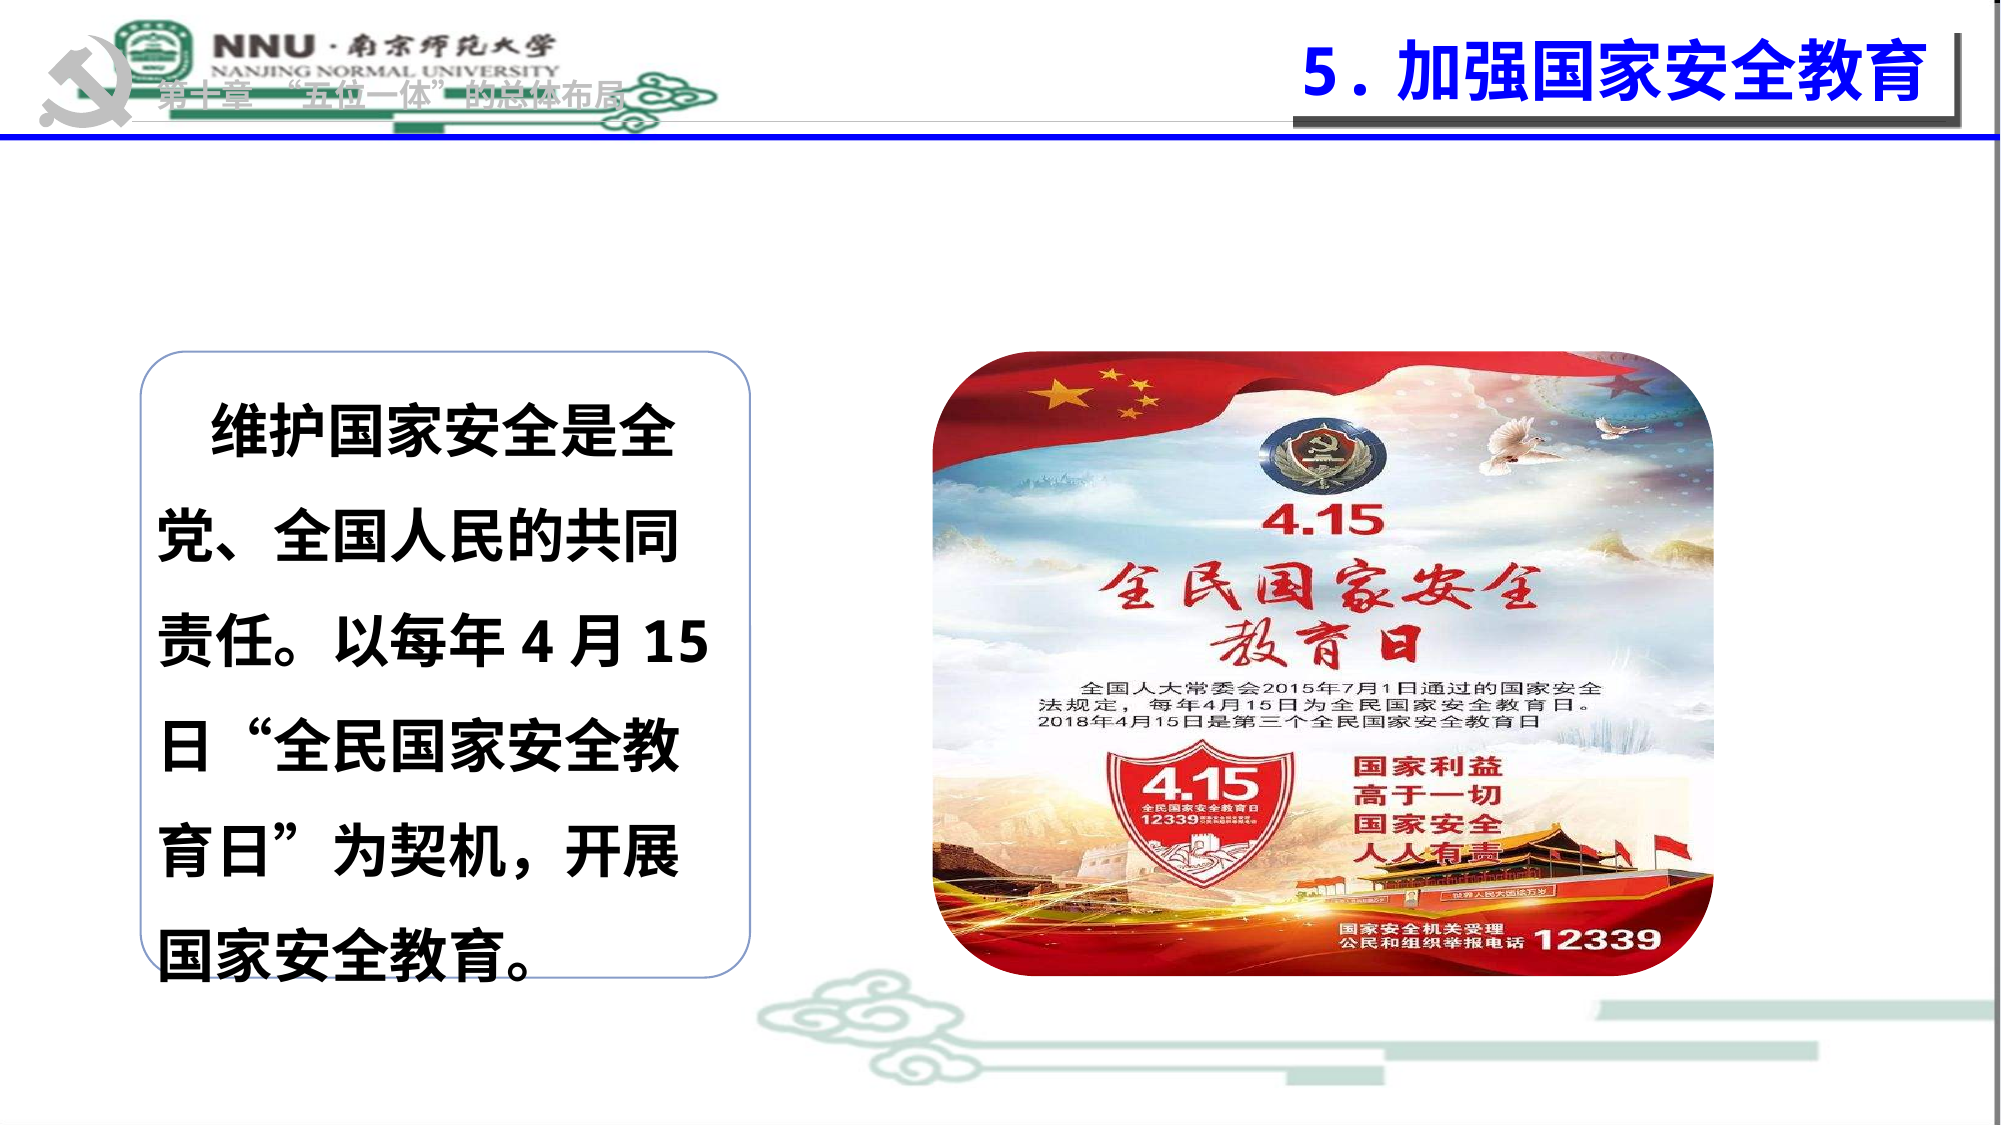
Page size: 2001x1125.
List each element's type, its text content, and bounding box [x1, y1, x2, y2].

text_box 维护国家安全是全党、全国人民的共同责任。以每年4月15日“全民国家安全教育日”为契机，开展国家安全教育。 [140, 351, 750, 1088]
picture [0, 0, 2001, 1125]
text_box 5.加强国家安全教育 [1285, 21, 1955, 117]
